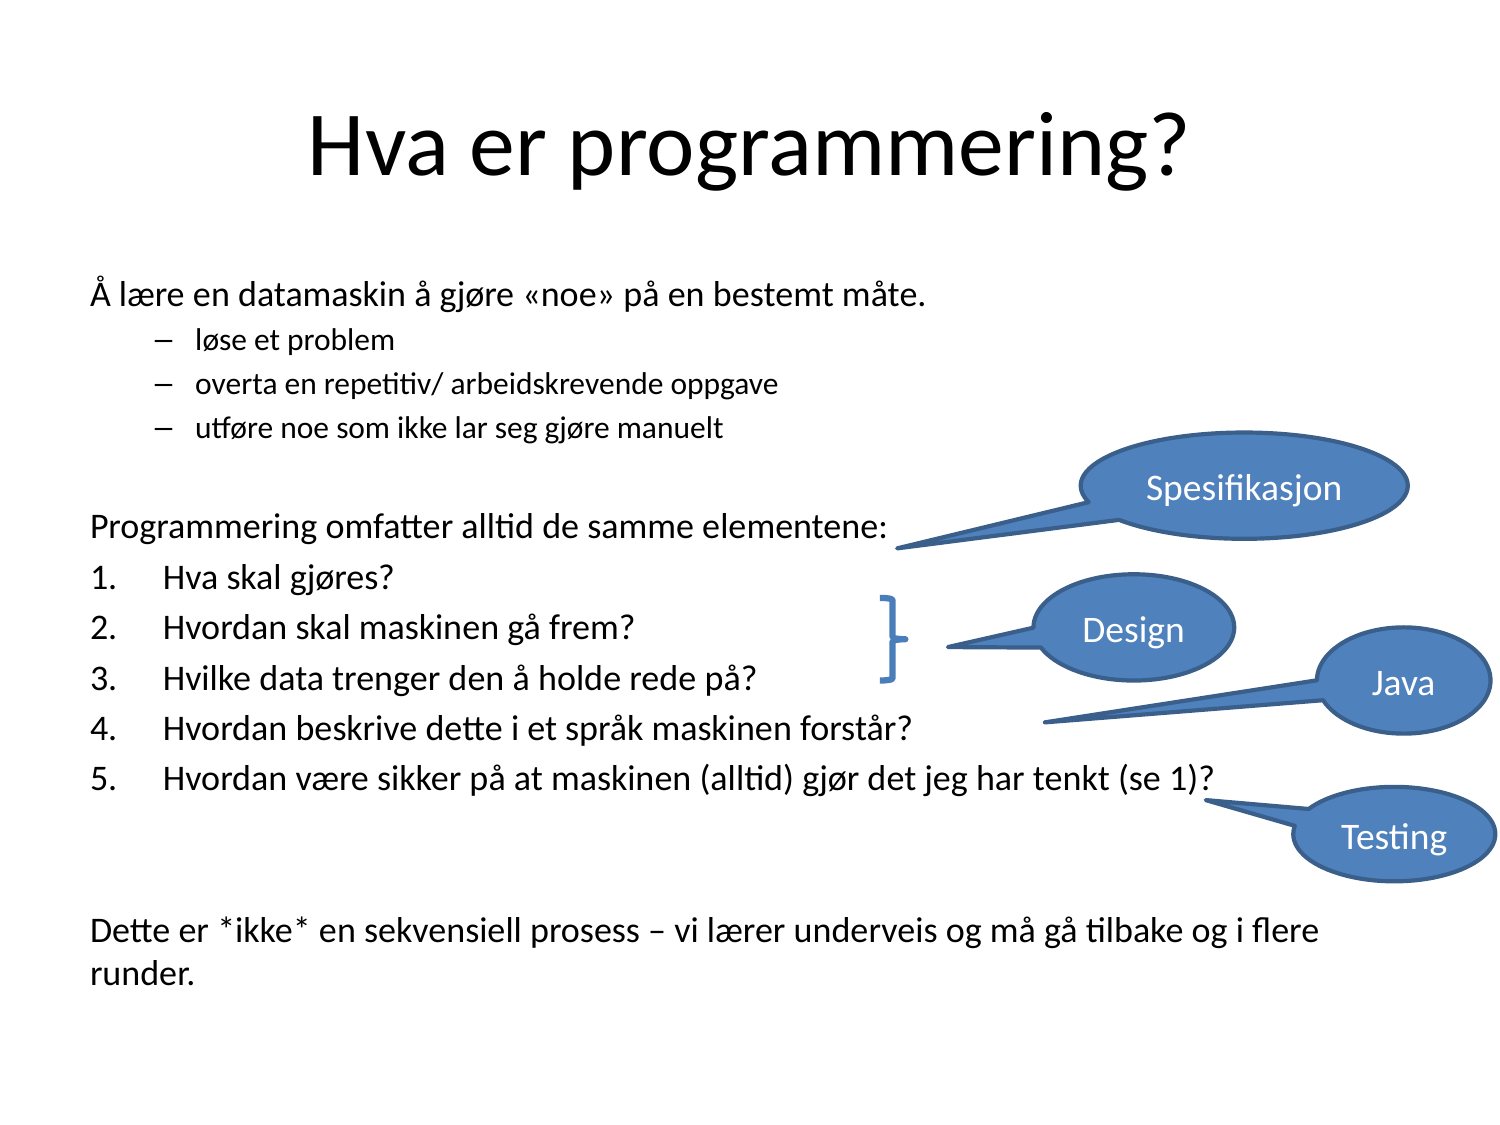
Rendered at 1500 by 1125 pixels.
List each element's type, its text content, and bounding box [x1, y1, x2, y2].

text_box [879, 597, 907, 682]
text_box Spesifikasjon [895, 430, 1410, 551]
title Hva er programmering? [75, 45, 1425, 233]
text_box Java [1042, 625, 1493, 736]
text_box Design [945, 572, 1237, 683]
list Å lære en datamaskin å gjøre «noe» på en bestemt måte. løse et problem overta en repetitiv/ arbeidskrevende oppgave utføre noe som ikke lar seg gjøre manuelt Programmering omfatter alltid de samme elementene: Hva skal gjøres? Hvordan skal maskinen gå frem? Hvilke data trenger den å holde rede på? Hvordan beskrive dette i et språk maskinen forstår? Hvordan være sikker på at maskinen (alltid) gjør det jeg har tenkt (se 1)? Dette er *ikke* en sekvensiell prosess – vi lærer underveis og må gå tilbake og i flere runder. [75, 262, 1425, 1005]
text_box Testing [1203, 784, 1498, 884]
